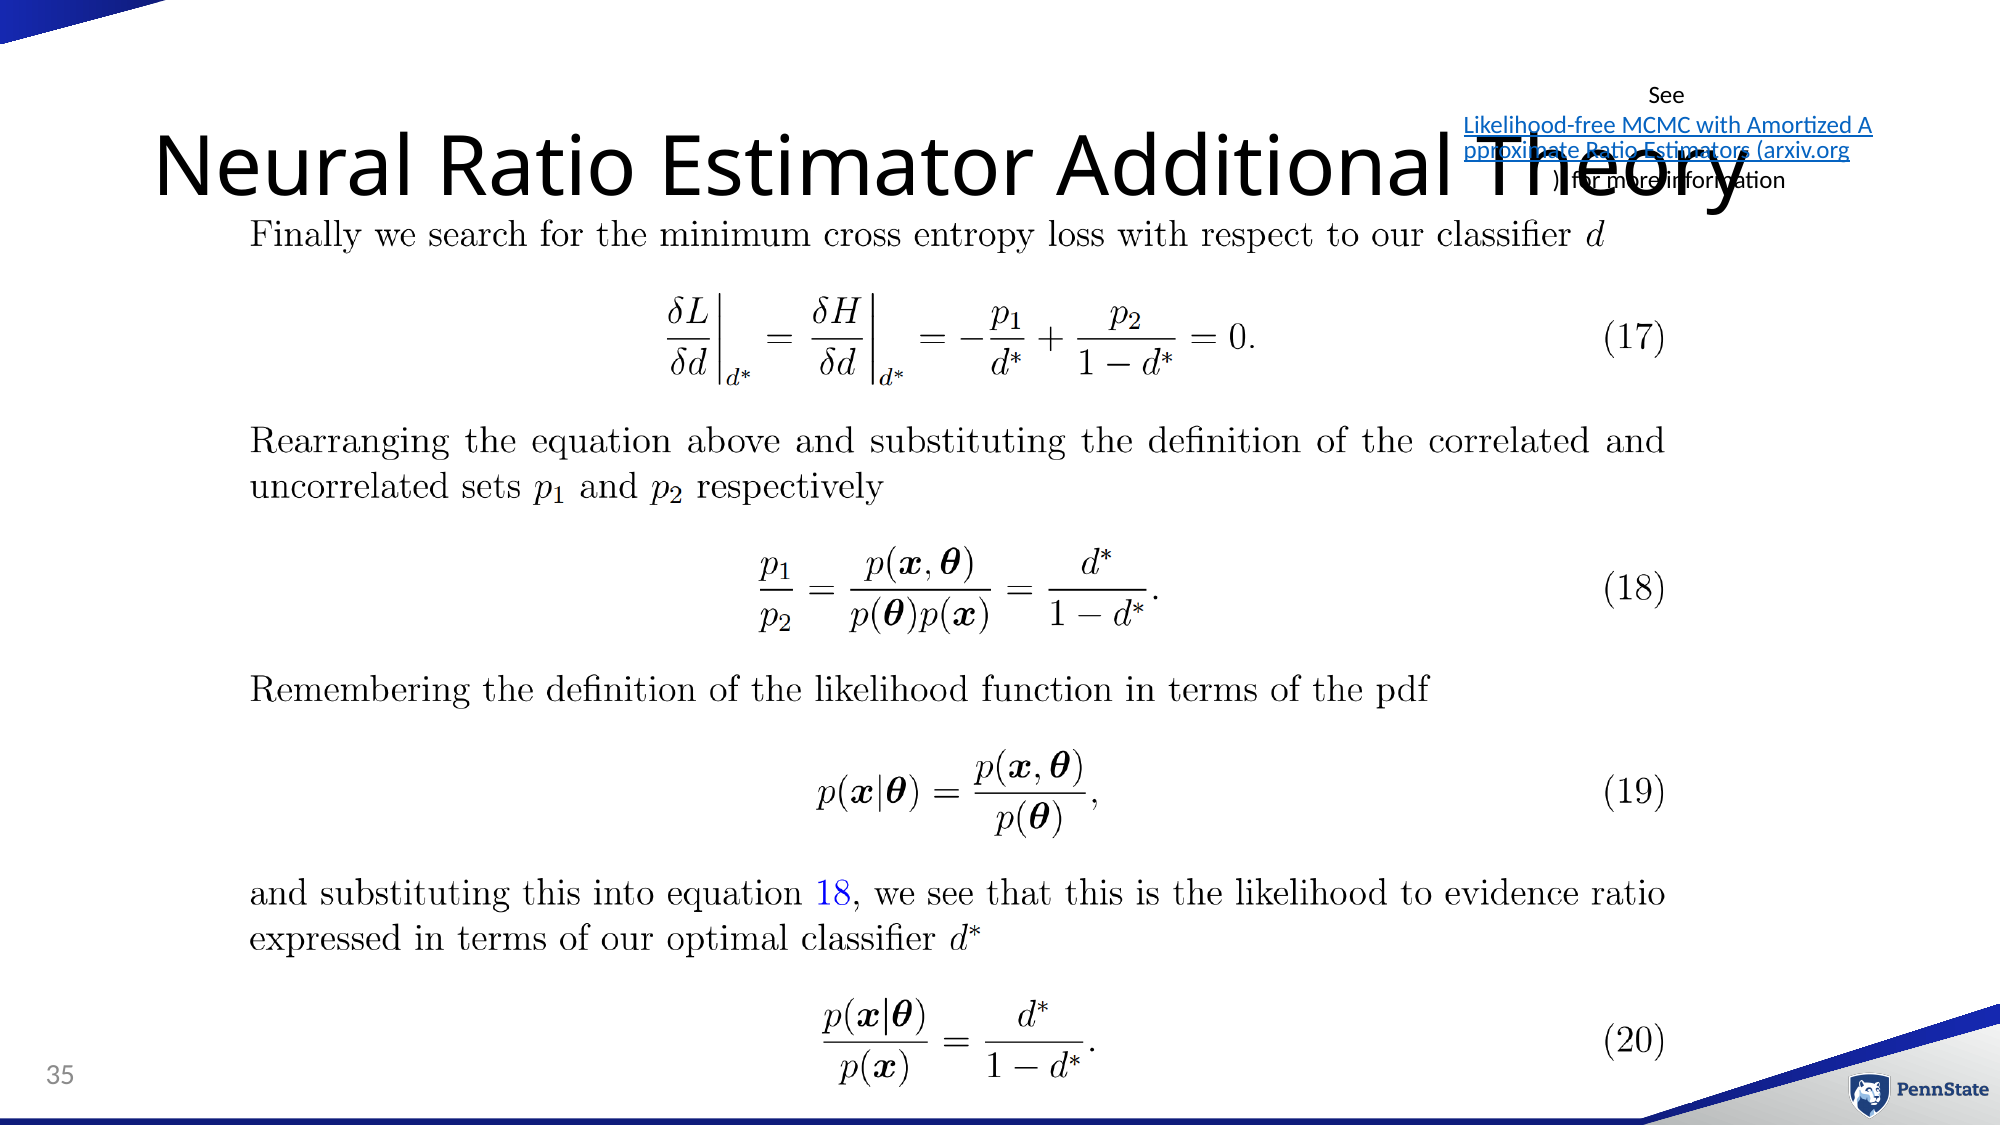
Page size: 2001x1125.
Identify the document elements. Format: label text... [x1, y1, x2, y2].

picture [1831, 1055, 2001, 1125]
title Neural Ratio Estimator Additional Theory [137, 59, 1863, 278]
picture [242, 210, 1692, 1103]
text_box See Likelihood-free MCMC with Amortized Approximate Ratio Estimators (arxiv.org) for more information [1449, 71, 1891, 177]
slide_number 35 [30, 1042, 242, 1103]
